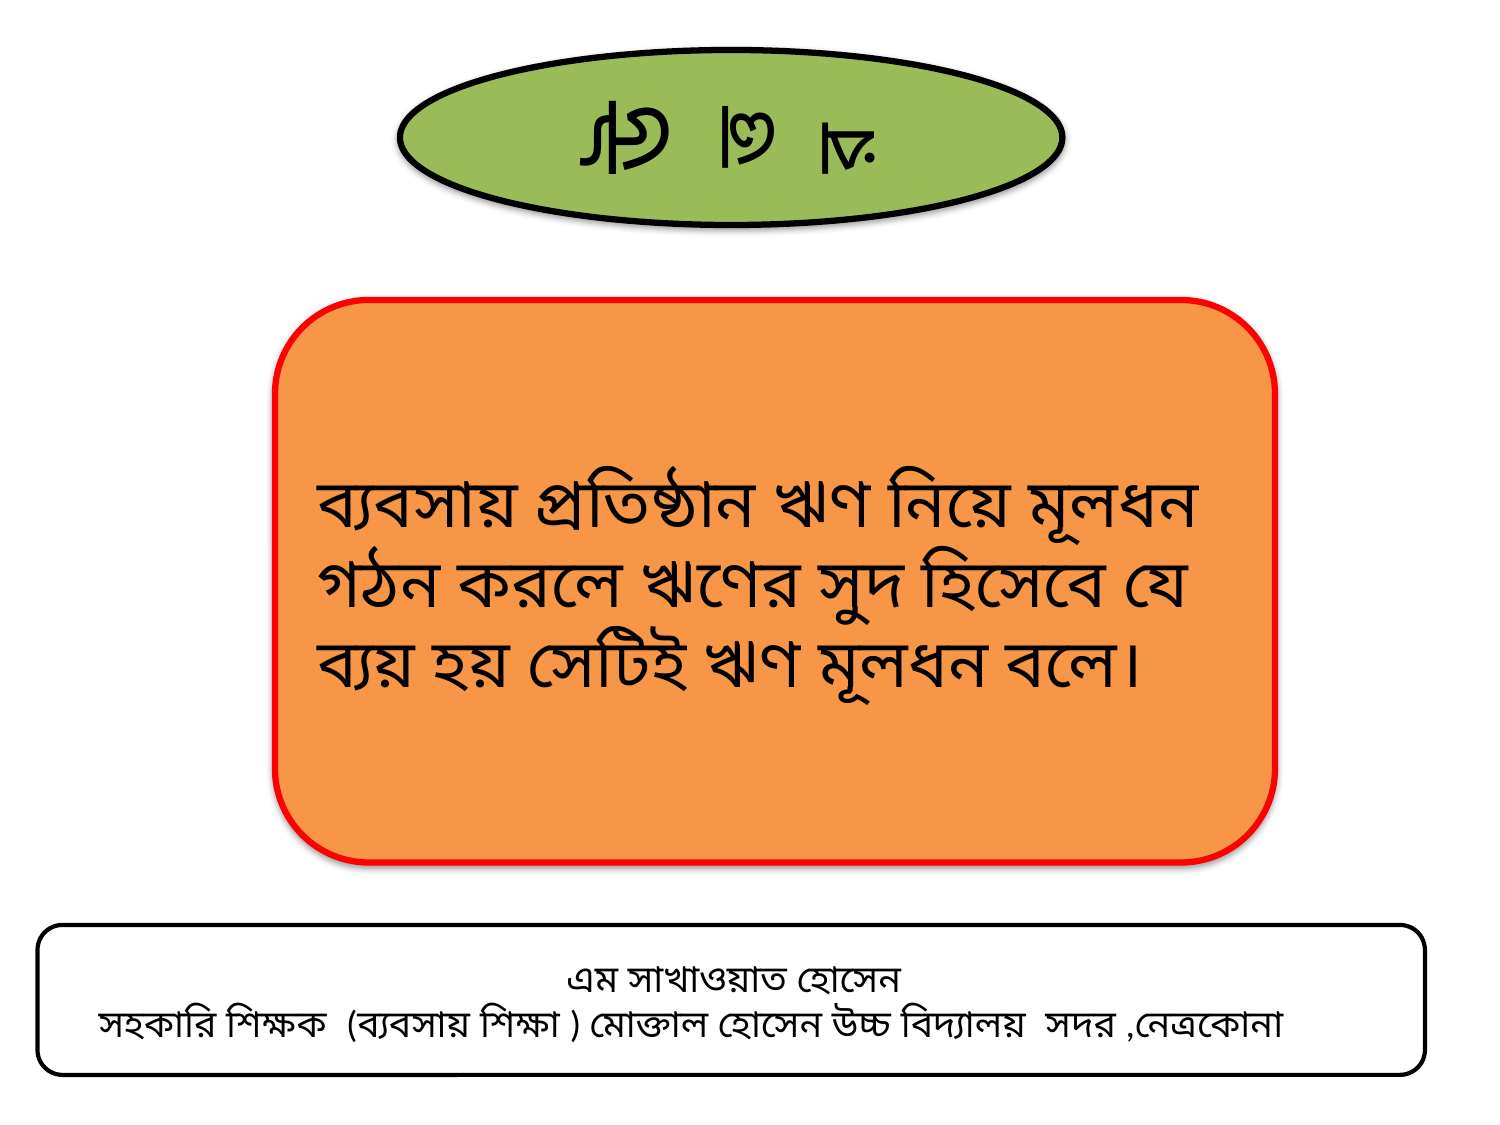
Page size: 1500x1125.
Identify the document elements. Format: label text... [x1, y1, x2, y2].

text_box উত্তর [396, 46, 1066, 229]
text_box ব্যবসায় প্রতিষ্ঠান ঋণ নিয়ে মূলধন গঠন করলে ঋণের সুদ হিসেবে যে ব্যয় হয় সেটিই ঋণ মূলধন বলে। [271, 296, 1279, 866]
text_box এম সাখাওয়াত হোসেন সহকারি শিক্ষক (ব্যবসায় শিক্ষা ) মোক্তাল হোসেন উচ্চ বিদ্যালয় সদর ,নেত্রকোনা [35, 922, 1428, 1078]
